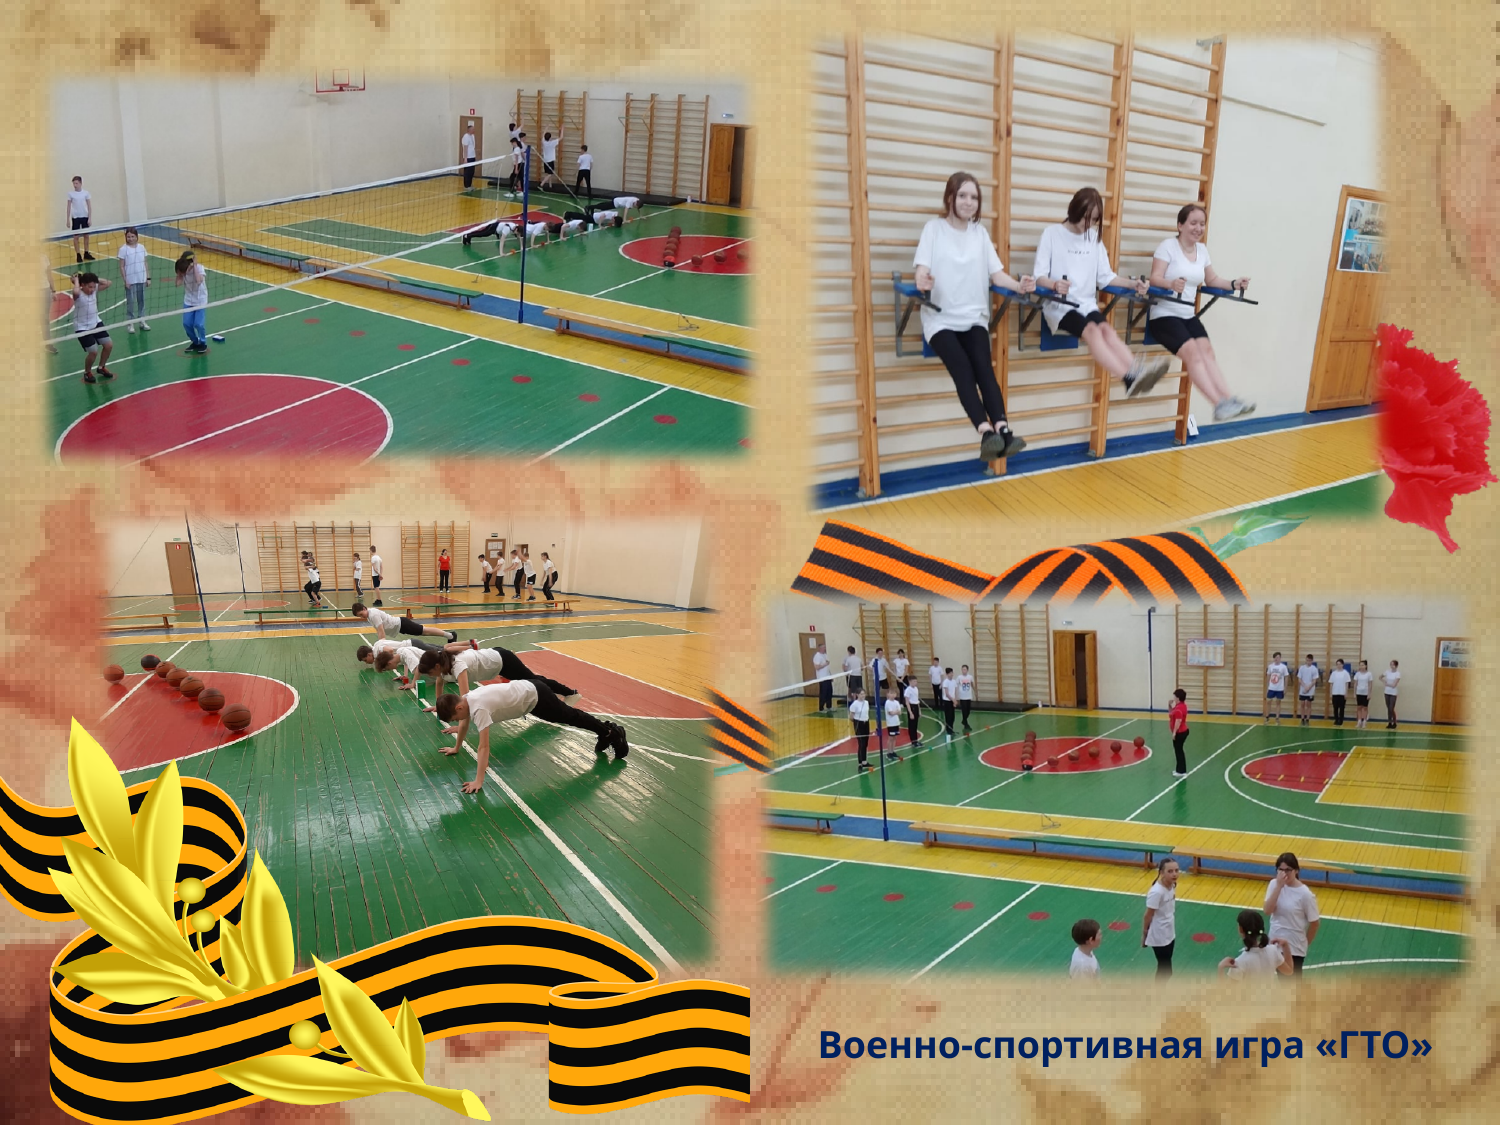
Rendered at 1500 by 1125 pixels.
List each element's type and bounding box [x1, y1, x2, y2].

list [89, 501, 730, 715]
picture [0, 0, 1500, 1125]
